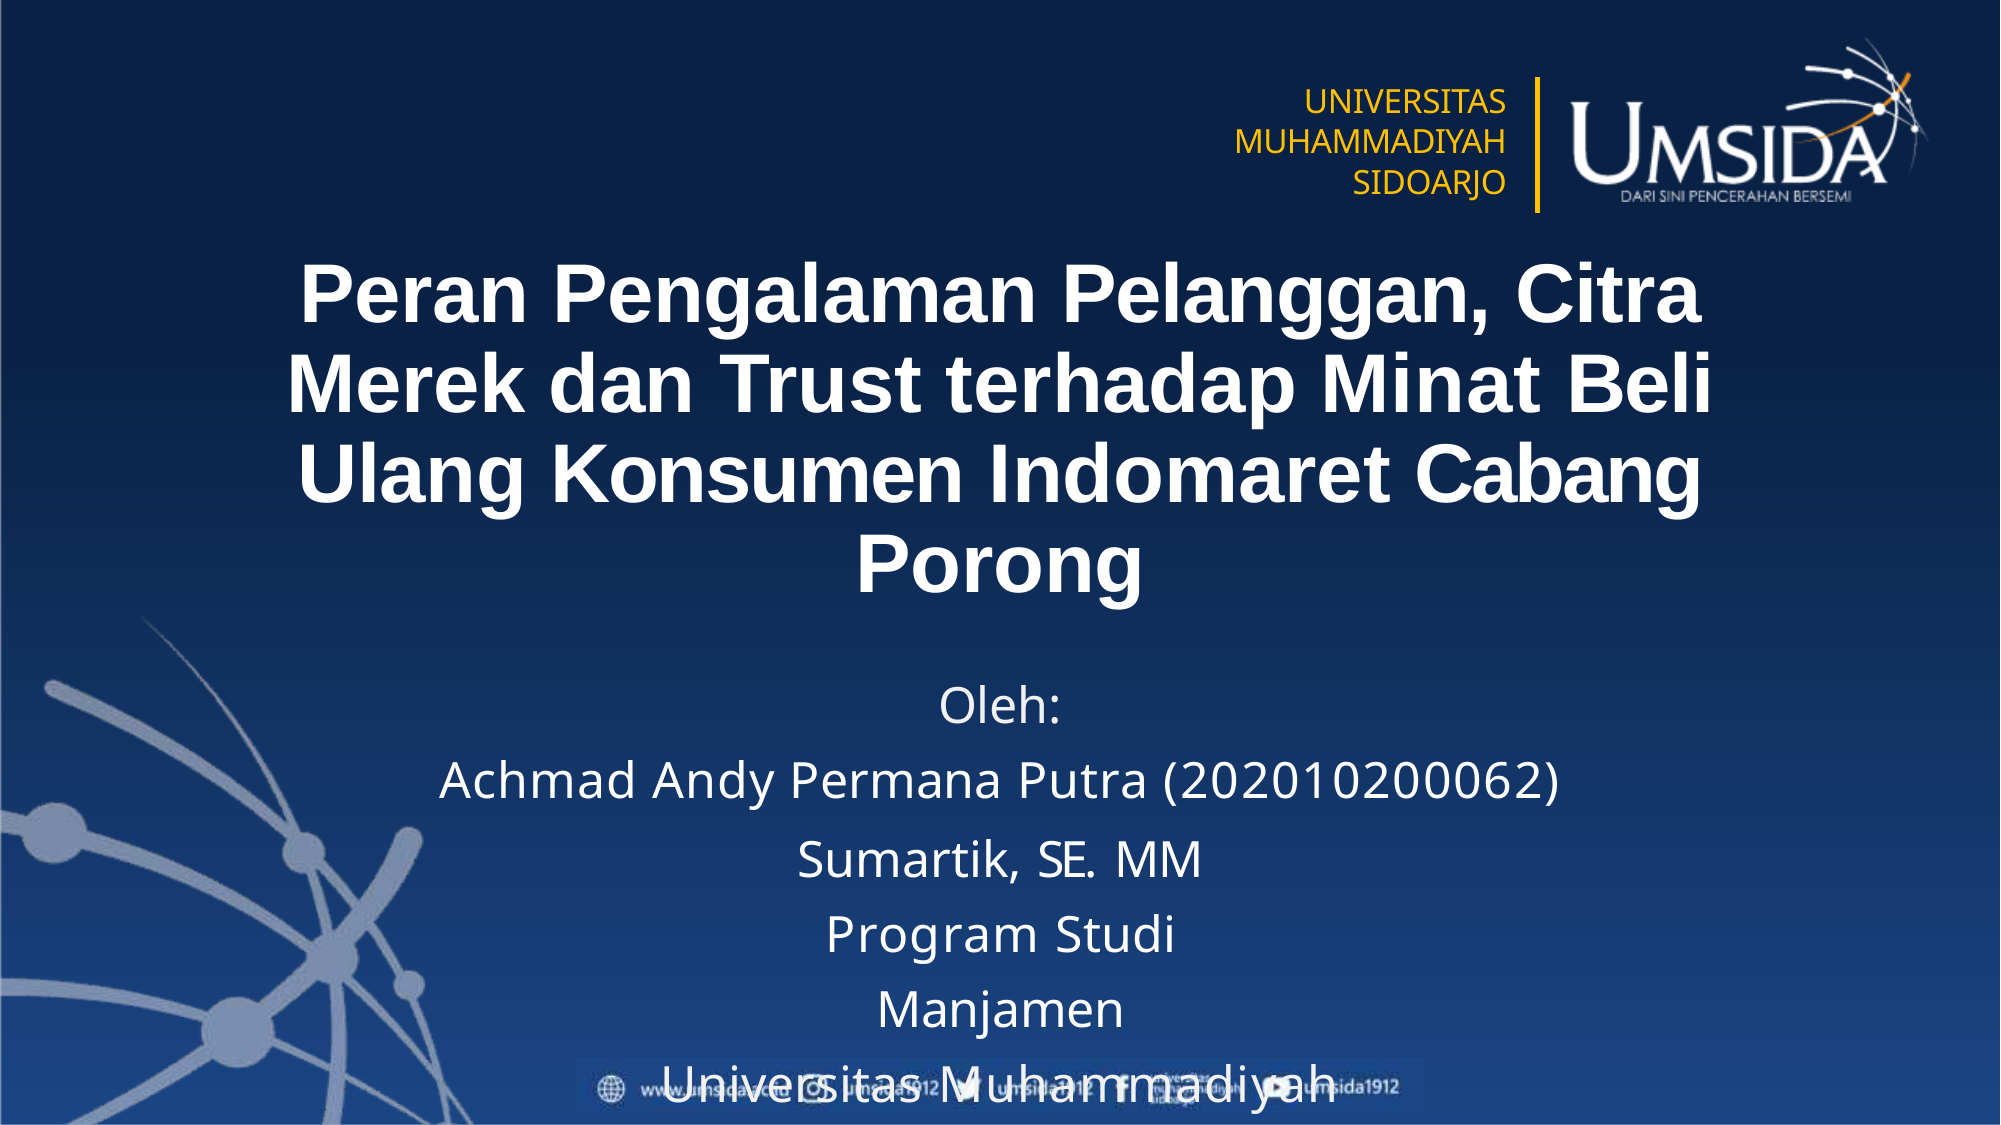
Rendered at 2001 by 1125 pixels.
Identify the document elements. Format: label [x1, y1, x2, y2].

text_box [1535, 36, 1930, 214]
text_box [0, 0, 2000, 1125]
